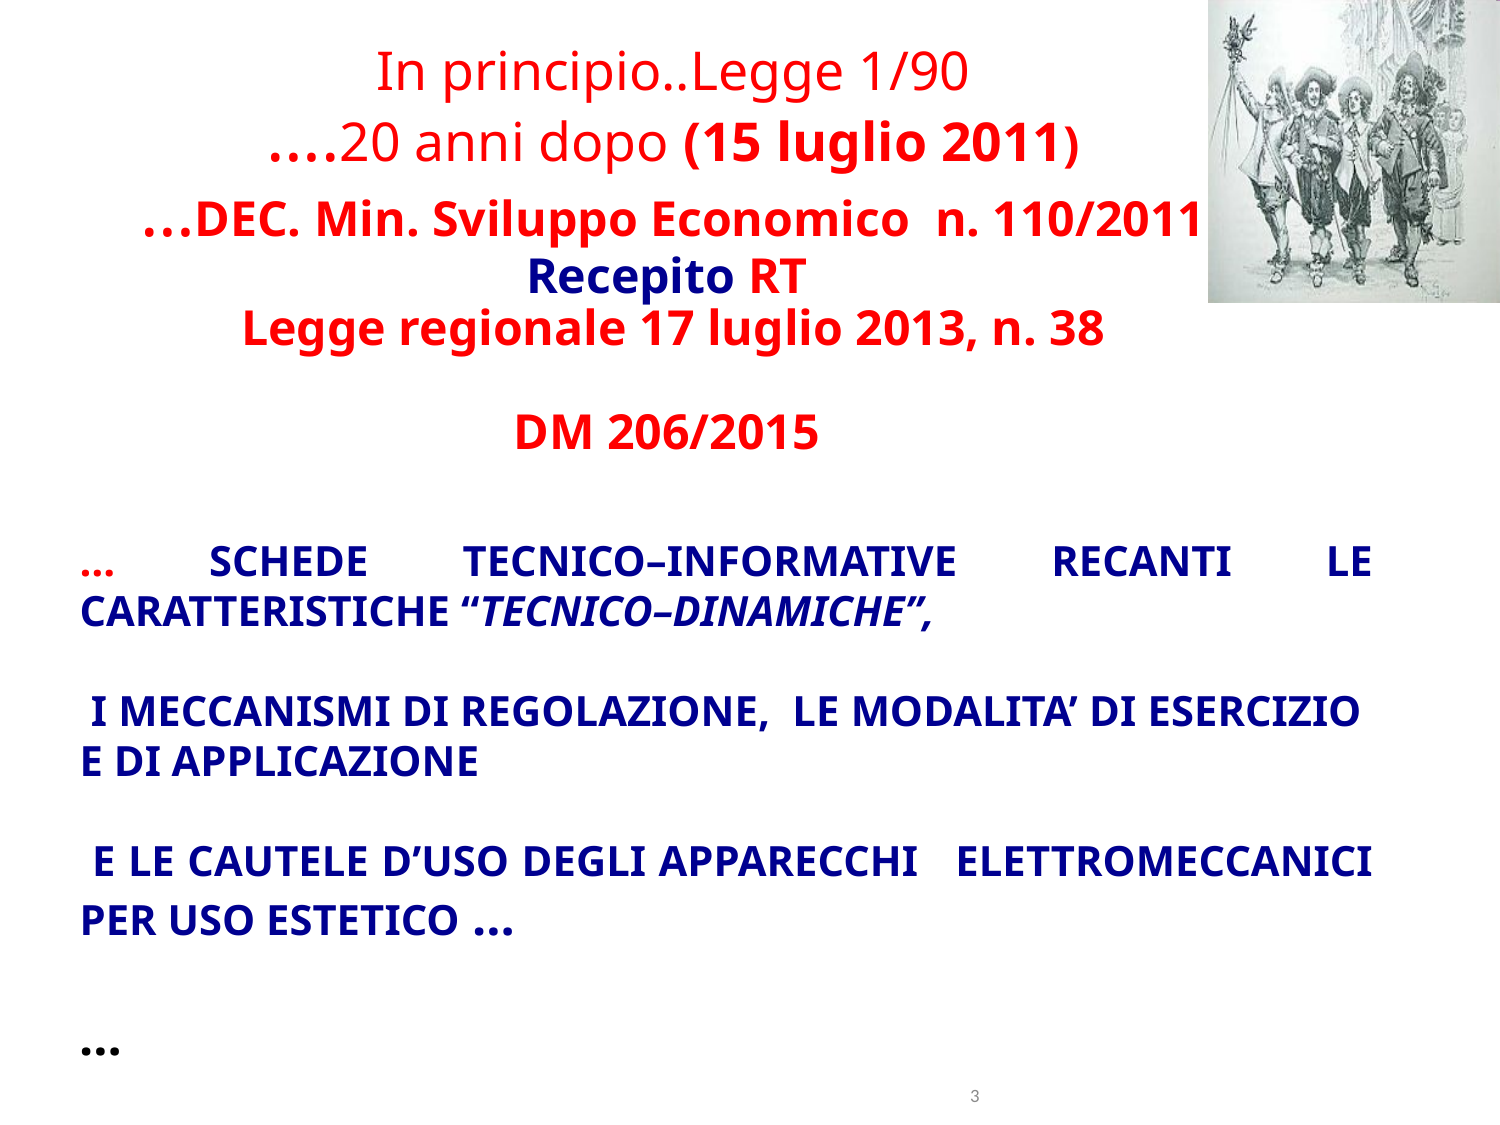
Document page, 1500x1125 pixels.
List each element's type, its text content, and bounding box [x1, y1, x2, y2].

text_box … SCHEDE TECNICO–INFORMATIVE RECANTI LE CARATTERISTICHE “TECNICO–DINAMICHE”, I MECCANISMI DI REGOLAZIONE, LE MODALITA’ DI ESERCIZIO E DI APPLICAZIONE E LE CAUTELE D’USO DEGLI APPARECCHI ELETTROMECCANICI PER USO ESTETICO … … [64, 527, 1388, 1073]
footer 3 [496, 1073, 1004, 1103]
picture [1208, 0, 1500, 303]
title In principio..Legge 1/90 ….20 anni dopo (15 luglio 2011) …DEC. Min. Sviluppo Economico n. 110/2011 Recepito RT Legge regionale 17 luglio 2013, n. 38 DM 206/2015 [41, 35, 1306, 528]
